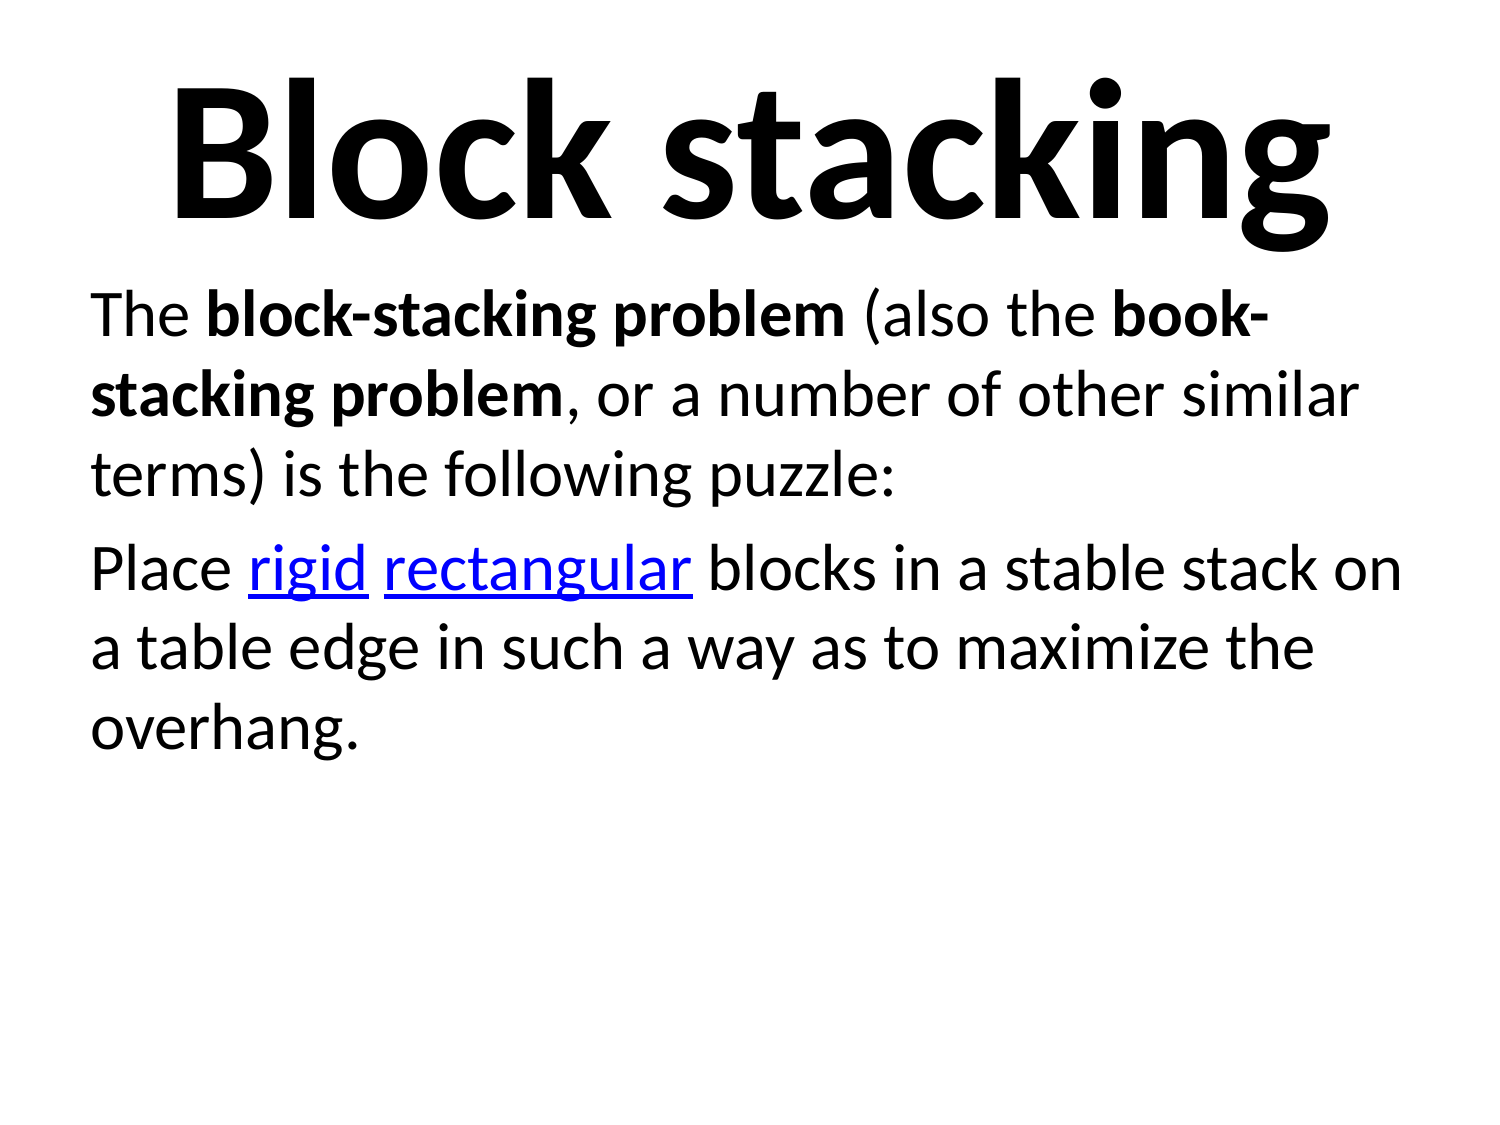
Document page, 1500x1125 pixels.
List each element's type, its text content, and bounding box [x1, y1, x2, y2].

title Block stacking [75, 45, 1425, 233]
list The block-stacking problem (also the book-stacking problem, or a number of other similar terms) is the following puzzle: Place rigid rectangular blocks in a stable stack on a table edge in such a way as to maximize the overhang. [75, 262, 1425, 1005]
